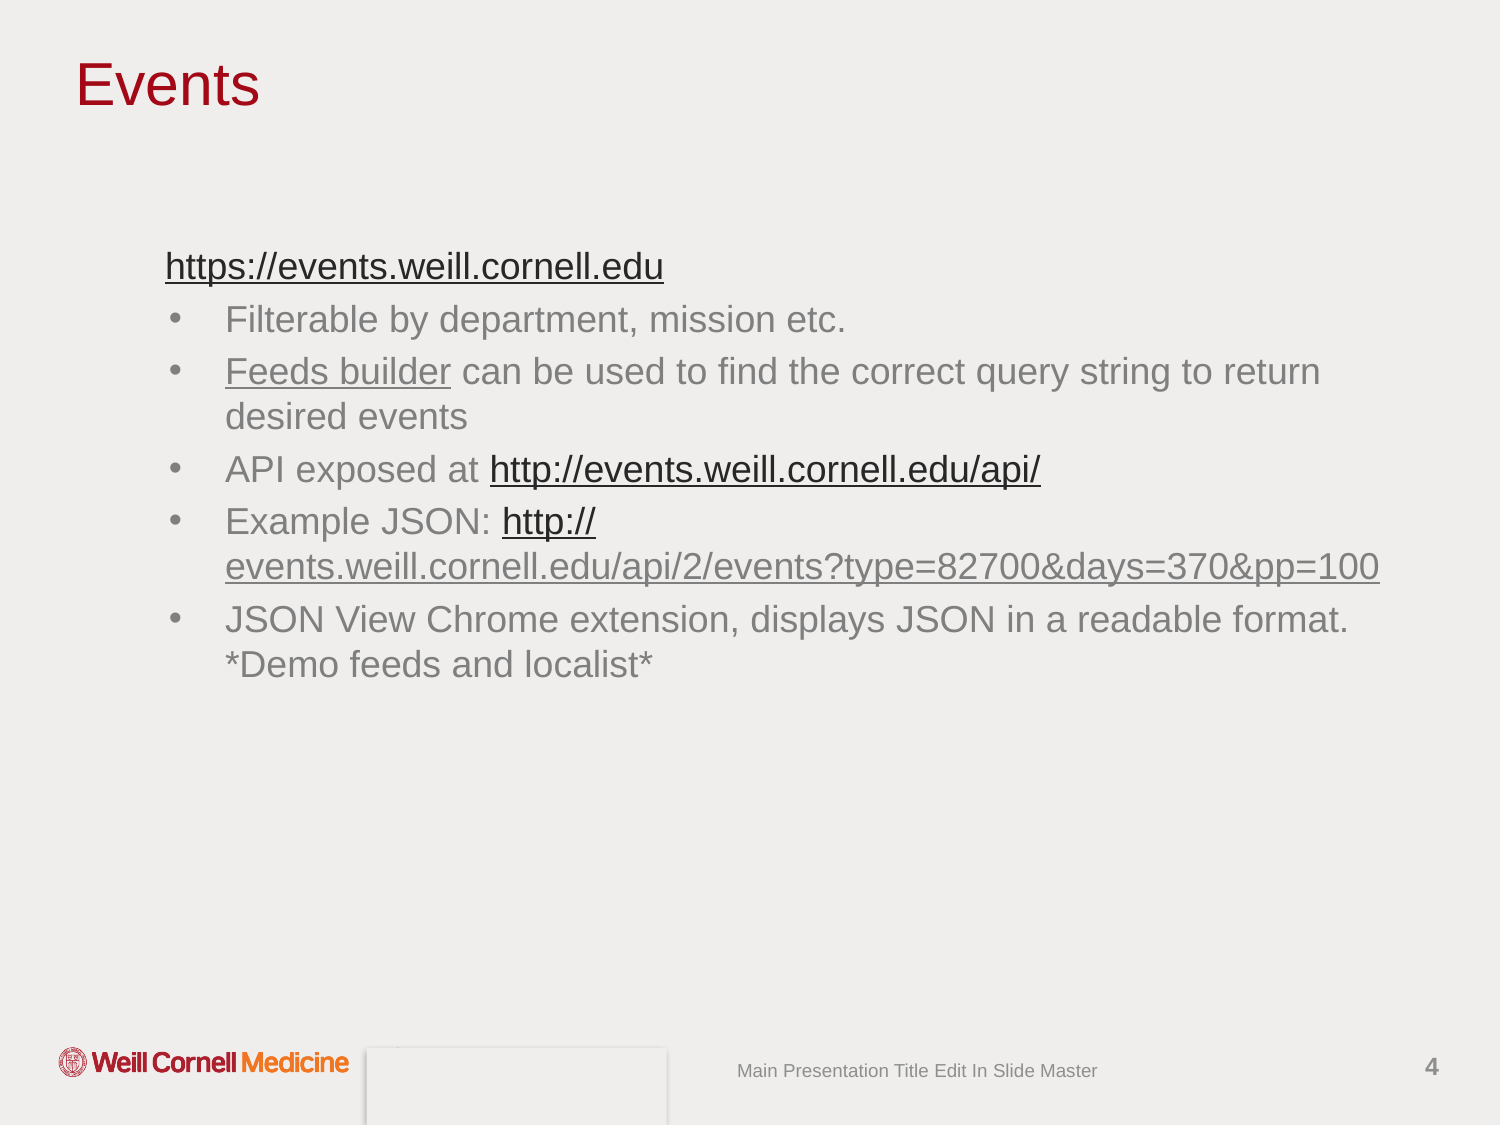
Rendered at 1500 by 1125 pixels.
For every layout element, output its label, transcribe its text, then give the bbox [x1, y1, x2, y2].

slide_number 4 [1368, 1028, 1454, 1089]
title Events [75, 45, 1425, 126]
list https://events.weill.cornell.edu Filterable by department, mission etc. Feeds builder can be used to find the correct query string to return desired events API exposed at http://events.weill.cornell.edu/api/ Example JSON: http://events.weill.cornell.edu/api/2/events?type=82700&days=370&pp=100 JSON View Chrome extension, displays JSON in a readable format. *Demo feeds and localist* [150, 234, 1423, 976]
picture [47, 1038, 666, 1087]
